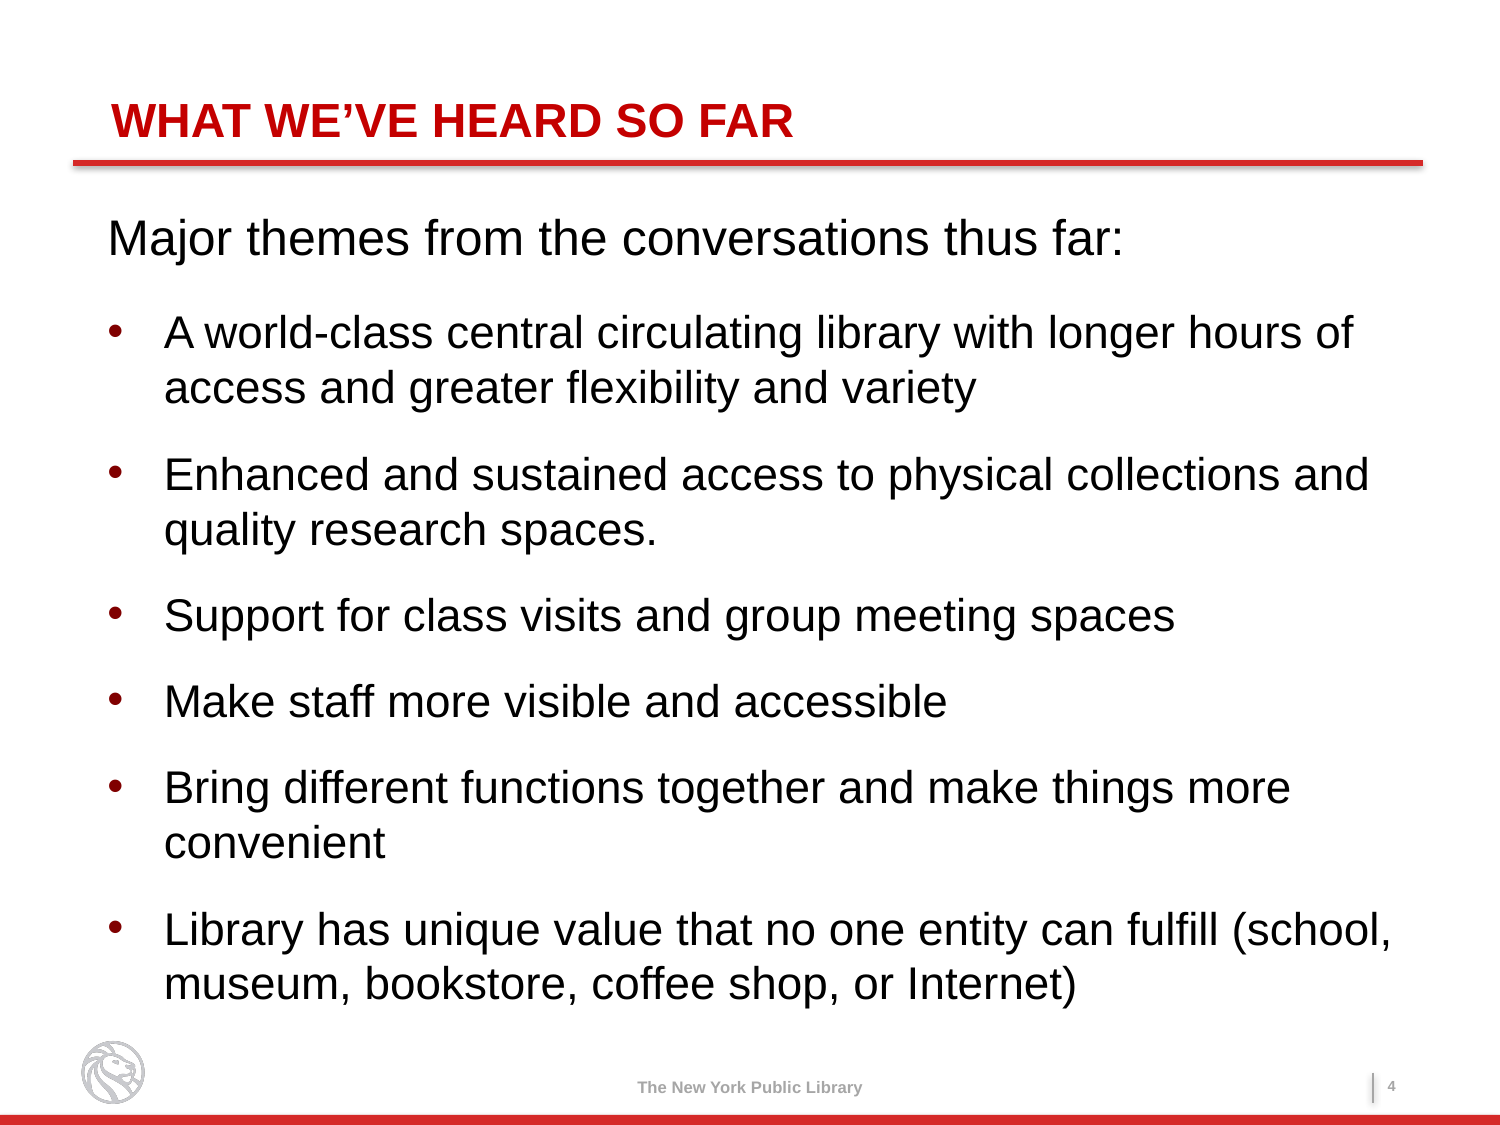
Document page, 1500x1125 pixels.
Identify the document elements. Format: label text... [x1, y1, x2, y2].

text_box WHAT WE’VE HEARD SO FAR [95, 68, 1409, 156]
text_box Major themes from the conversations thus far: A world-class central circulating library with longer hours of access and greater flexibility and variety Enhanced and sustained access to physical collections and quality research spaces. Support for class visits and group meeting spaces Make staff more visible and accessible Bring different functions together and make things more convenient Library has unique value that no one entity can fulfill (school, museum, bookstore, coffee shop, or Internet) [107, 198, 1409, 1017]
slide_number 3 [1372, 1073, 1426, 1103]
picture [73, 1032, 154, 1113]
